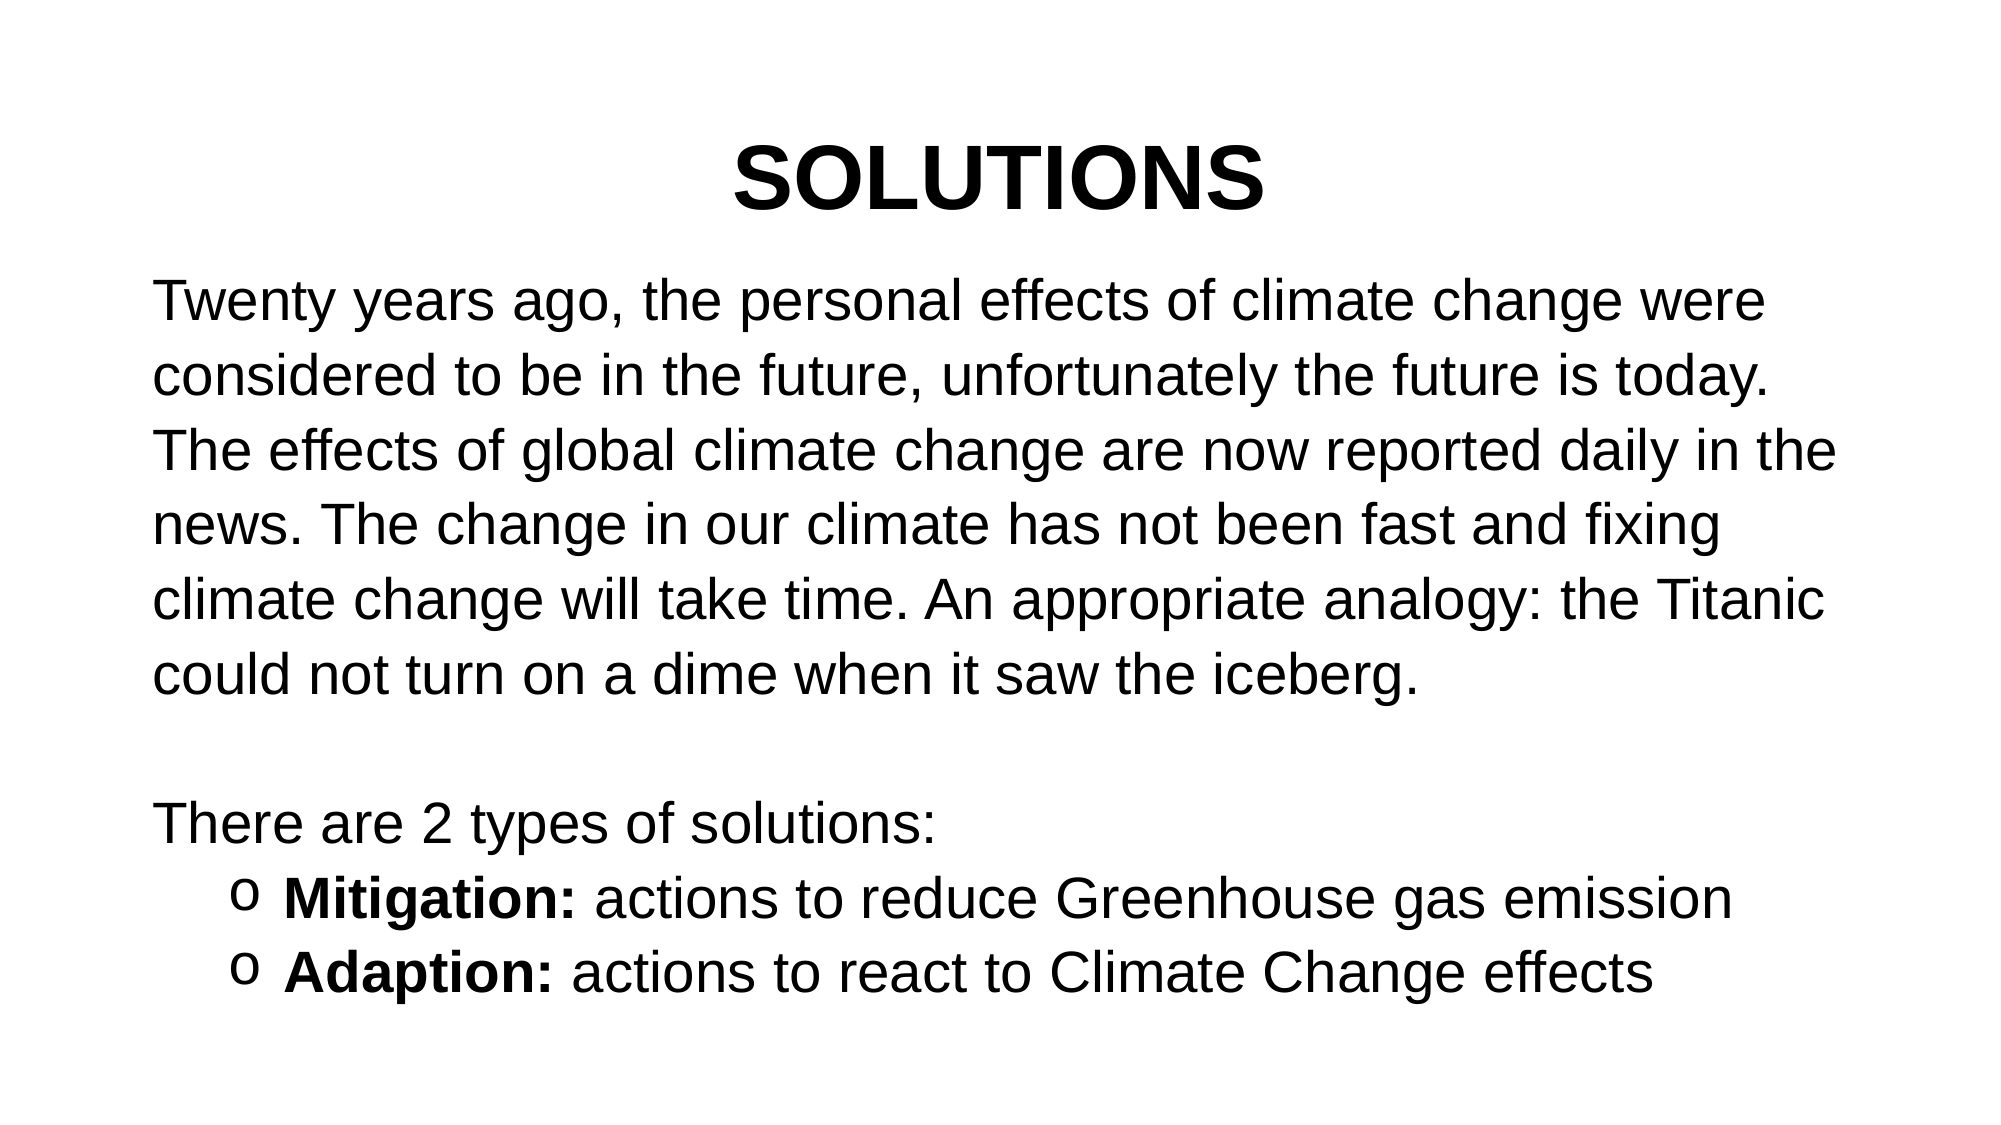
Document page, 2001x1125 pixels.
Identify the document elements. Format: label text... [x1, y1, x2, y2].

title SOLUTIONS [137, 59, 1863, 249]
list Twenty years ago, the personal effects of climate change were considered to be in the future, unfortunately the future is today. The effects of global climate change are now reported daily in the news. The change in our climate has not been fast and fixing climate change will take time. An appropriate analogy: the Titanic could not turn on a dime when it saw the iceberg. There are 2 types of solutions: Mitigation: actions to reduce Greenhouse gas emission Adaption: actions to react to Climate Change effects [137, 249, 1863, 1046]
